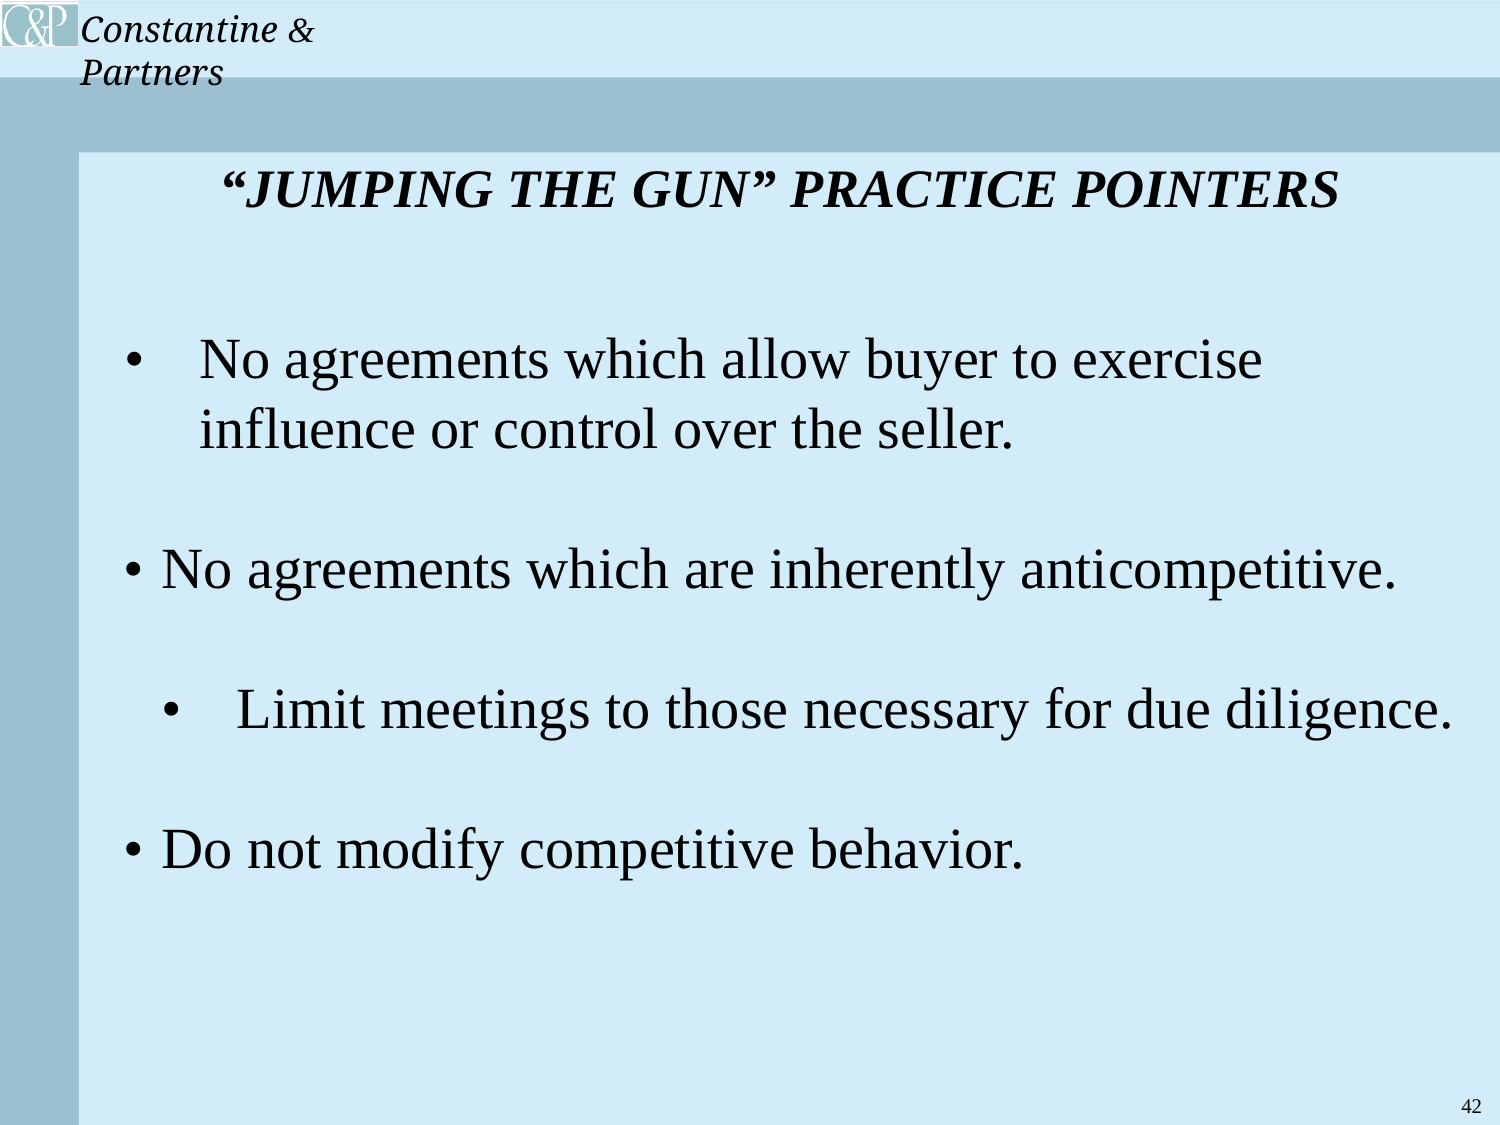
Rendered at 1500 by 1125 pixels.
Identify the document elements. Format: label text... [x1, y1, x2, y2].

text_box “JUMPING THE GUN” PRACTICE POINTERS [74, 145, 1500, 226]
text_box • No agreements which allow buyer to exercise influence or control over the seller. • No agreements which are inherently anticompetitive. • Limit meetings to those necessary for due diligence. • Do not modify competitive behavior. [70, 312, 1498, 888]
